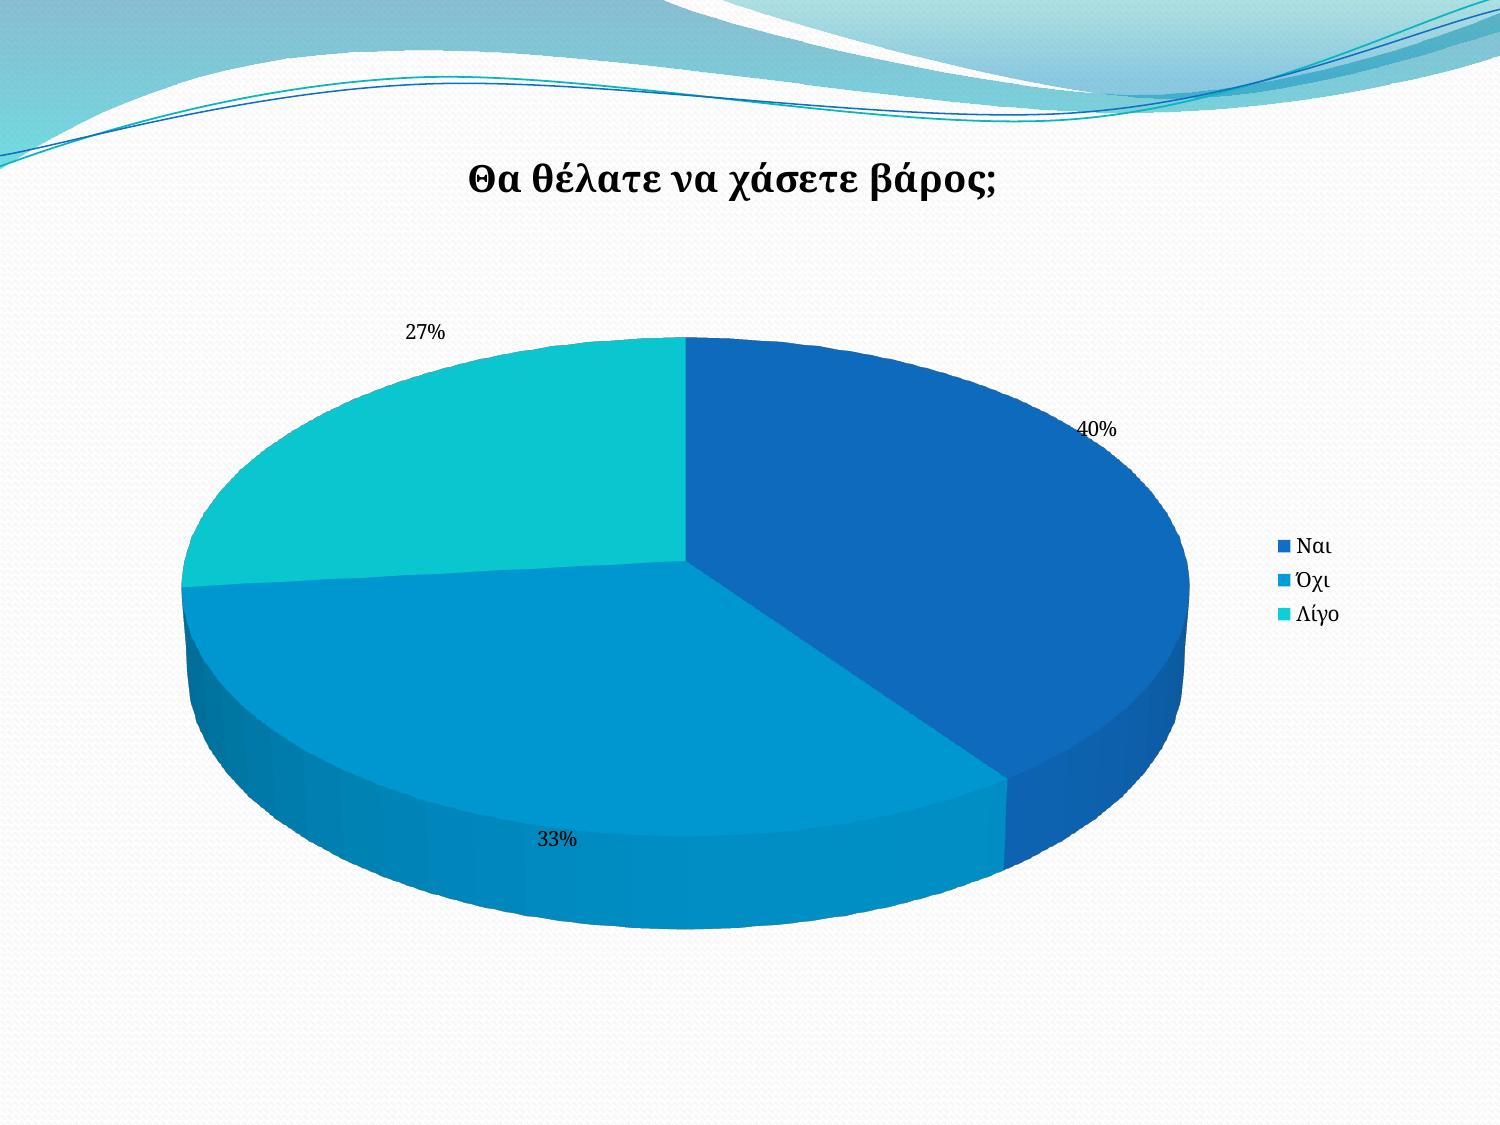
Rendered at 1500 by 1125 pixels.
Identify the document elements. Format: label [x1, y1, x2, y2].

chart [100, 113, 1365, 1047]
